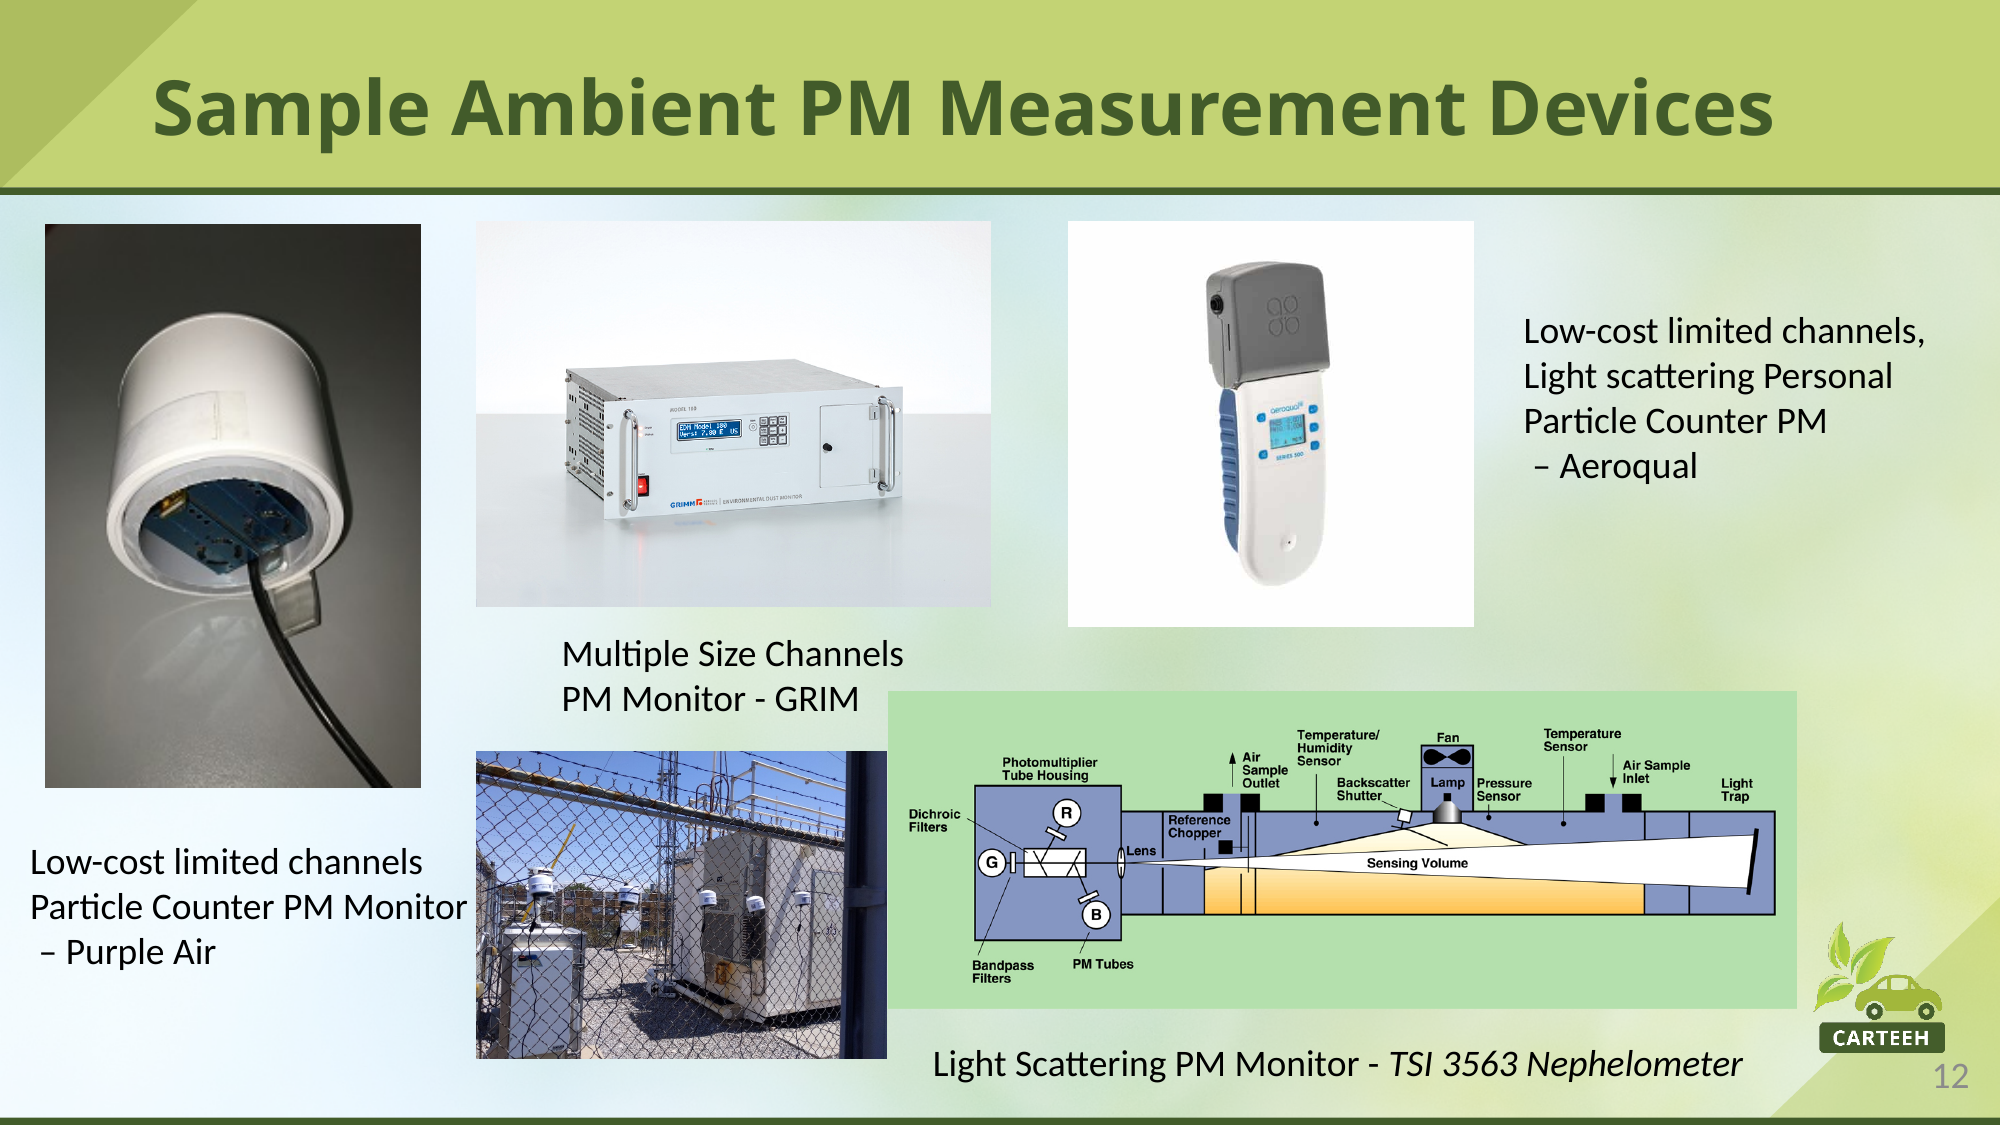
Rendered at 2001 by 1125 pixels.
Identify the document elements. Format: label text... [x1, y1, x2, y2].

text_box Multiple Size Channels PM Monitor - GRIM [546, 621, 920, 726]
text_box Low-cost limited channels, Light scattering Personal Particle Counter PM – Aeroqual [1509, 298, 1950, 494]
picture [1068, 221, 1474, 627]
picture [888, 691, 1797, 1009]
picture [476, 751, 887, 1059]
text_box Low-cost limited channels Particle Counter PM Monitor – Purple Air [15, 829, 476, 979]
title Sample Ambient PM Measurement Devices [137, 34, 2000, 188]
picture [1813, 920, 1945, 1053]
picture [45, 224, 421, 788]
picture [476, 221, 991, 608]
text_box Light Scattering PM Monitor - TSI 3563 Nephelometer [918, 1031, 1767, 1092]
